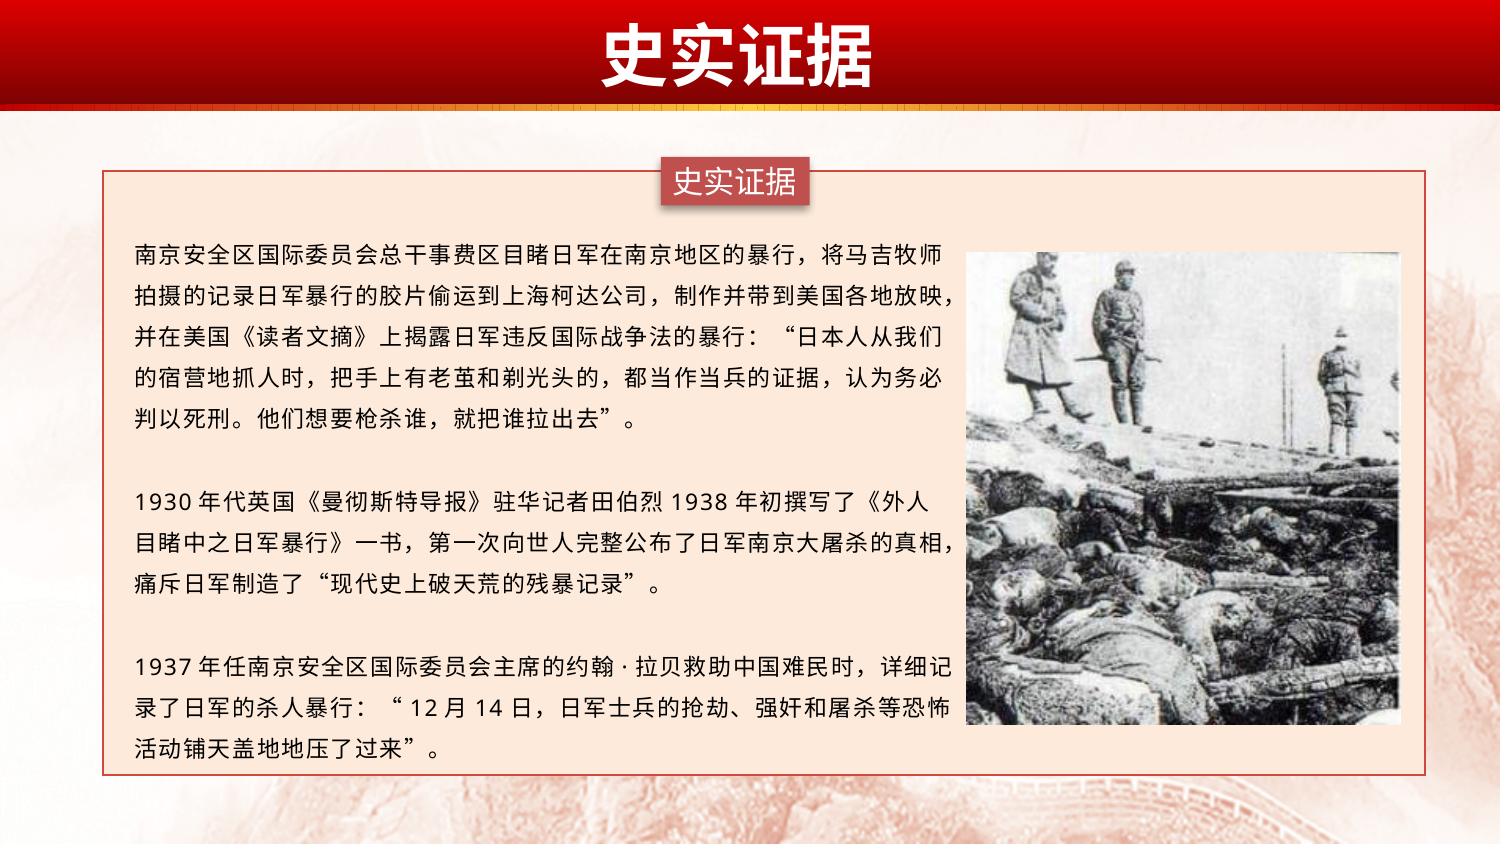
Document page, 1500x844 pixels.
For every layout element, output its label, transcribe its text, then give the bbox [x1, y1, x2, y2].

picture [0, 112, 1500, 844]
text_box [102, 170, 1426, 776]
text_box [0, 104, 1500, 111]
text_box 南京安全区国际委员会总干事费区目睹日军在南京地区的暴行，将马吉牧师拍摄的记录日军暴行的胶片偷运到上海柯达公司，制作并带到美国各地放映，并在美国《读者文摘》上揭露日军违反国际战争法的暴行：“日本人从我们的宿营地抓人时，把手上有老茧和剃光头的，都当作当兵的证据，认为务必判以死刑。他们想要枪杀谁，就把谁拉出去”。 1930年代英国《曼彻斯特导报》驻华记者田伯烈1938年初撰写了《外人目睹中之日军暴行》一书，第一次向世人完整公布了日军南京大屠杀的真相，痛斥日军制造了“现代史上破天荒的残暴记录”。 1937年任南京安全区国际委员会主席的约翰·拉贝救助中国难民时，详细记录了日军的杀人暴行：“12月14日，日军士兵的抢劫、强奸和屠杀等恐怖活动铺天盖地地压了过来”。 [123, 221, 966, 768]
text_box [0, 0, 1500, 104]
text_box 史实证据 [660, 156, 810, 206]
text_box 史实证据 [588, 6, 887, 101]
